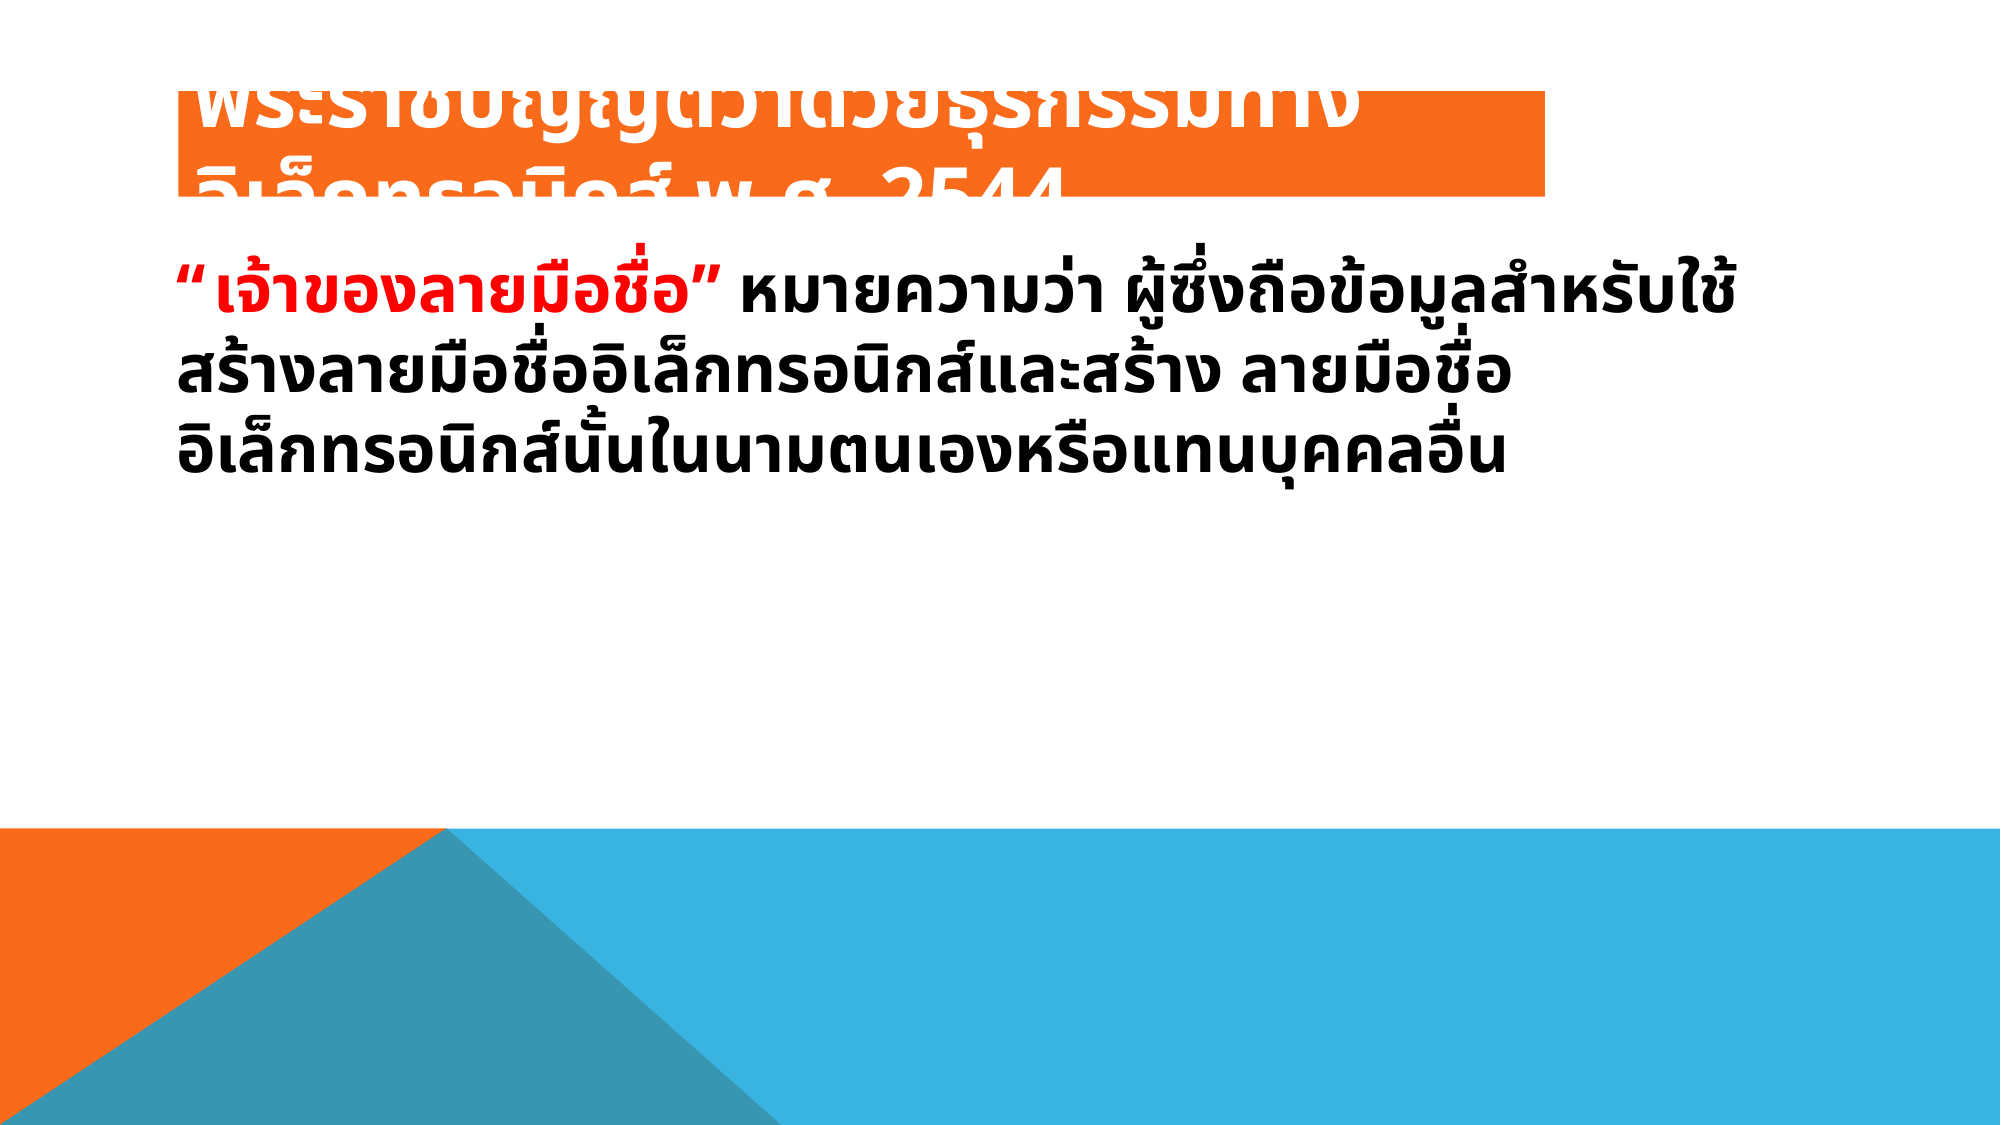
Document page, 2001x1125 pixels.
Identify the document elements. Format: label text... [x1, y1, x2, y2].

title พระราชบัญญัติว่าด้วยธุรกรรมทางอิเล็กทรอนิกส์ พ.ศ. 2544 [178, 91, 1545, 197]
list “เจ้าของลายมือชื่อ” หมายความว่า ผู้ซึ่งถือข้อมูลสำหรับใช้สร้างลายมือชื่ออิเล็กทรอนิกส์และสร้าง ลายมือชื่ออิเล็กทรอนิกส์นั้นในนามตนเองหรือแทนบุคคลอื่น [161, 237, 1806, 806]
